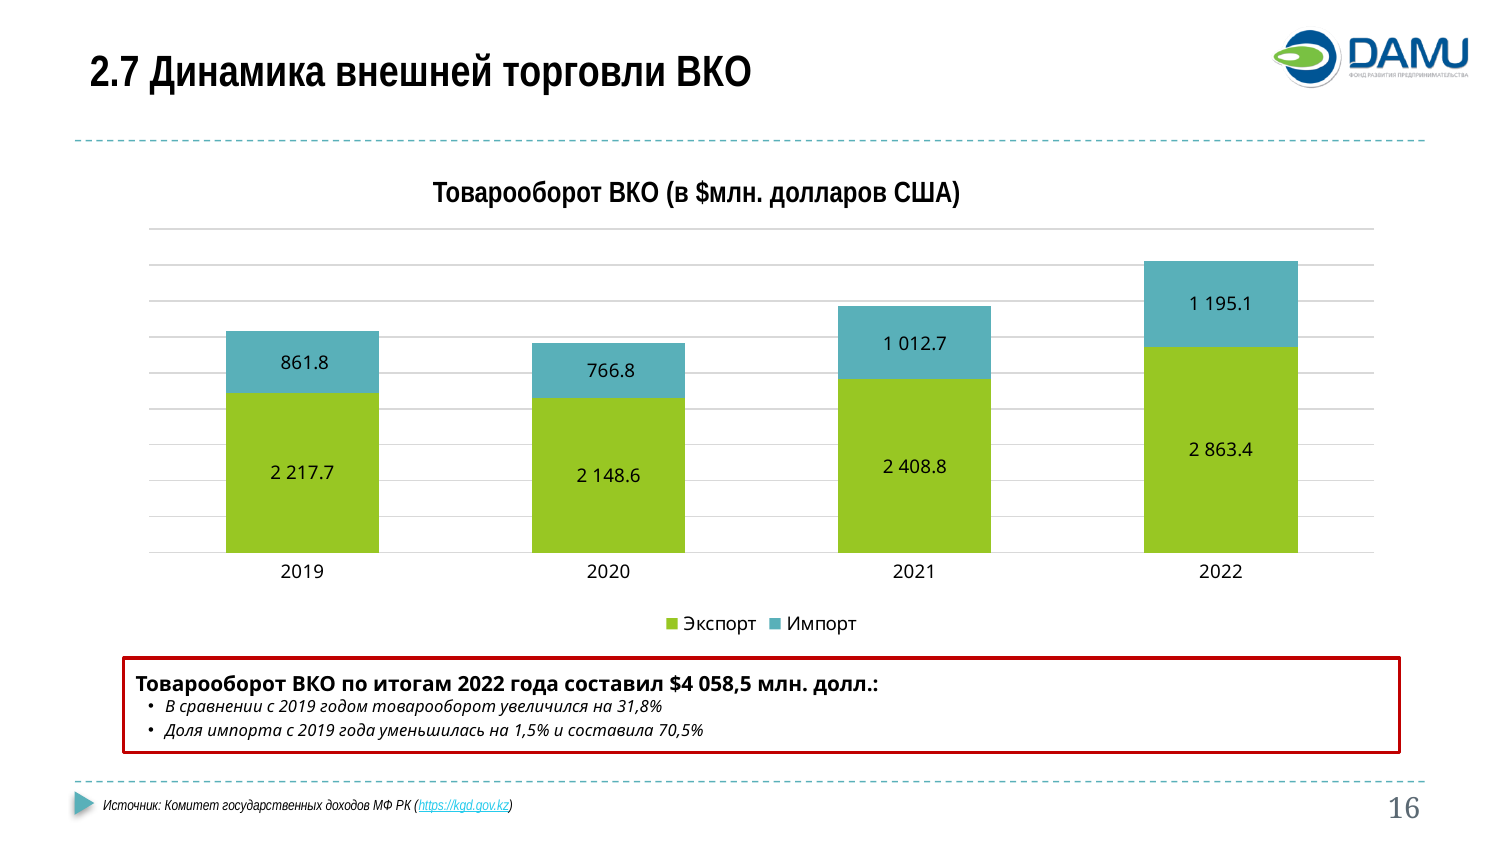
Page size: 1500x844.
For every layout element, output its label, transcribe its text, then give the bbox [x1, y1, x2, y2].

picture [1269, 25, 1471, 89]
title 2.7 Динамика внешней торговли ВКО [75, 18, 1425, 103]
text_box Товарооборот ВКО (в $млн. долларов США) [88, 165, 1306, 216]
slide_number 16 [1357, 782, 1436, 827]
text_box Источник: Комитет государственных доходов МФ РК (https://kgd.gov.kz) [88, 787, 1223, 821]
text_box Товарооборот ВКО по итогам 2022 года составил $4 058,5 млн. долл.: В сравнении с 2019 годом товарооборот увеличился на 31,8% Доля импорта с 2019 года уменьшилась на 1,5% и составила 70,5% [122, 656, 1401, 754]
chart [123, 220, 1400, 644]
